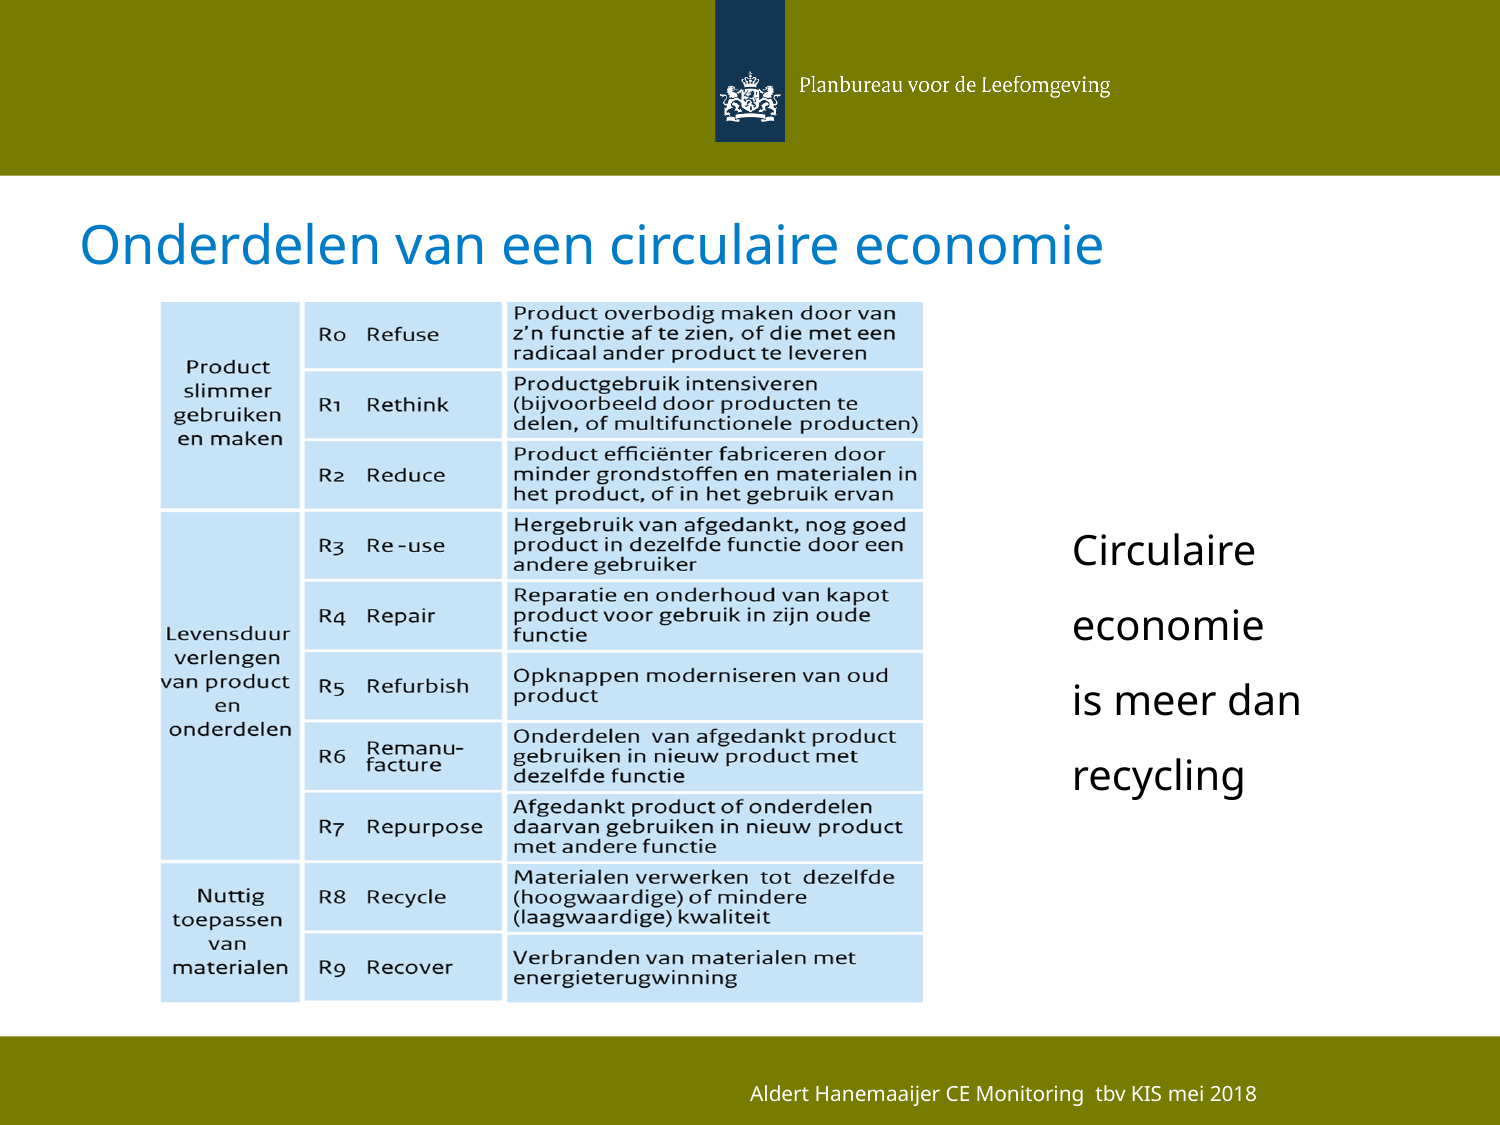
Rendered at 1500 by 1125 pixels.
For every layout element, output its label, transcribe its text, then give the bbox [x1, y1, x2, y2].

footer Aldert Hanemaaijer CE Monitoring tbv KIS mei 2018 [750, 1080, 1421, 1105]
title Onderdelen van een circulaire economie [79, 210, 1421, 284]
text_box Circulaire economie is meer dan recycling [1057, 491, 1377, 807]
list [159, 302, 923, 1005]
picture [243, 0, 1257, 189]
